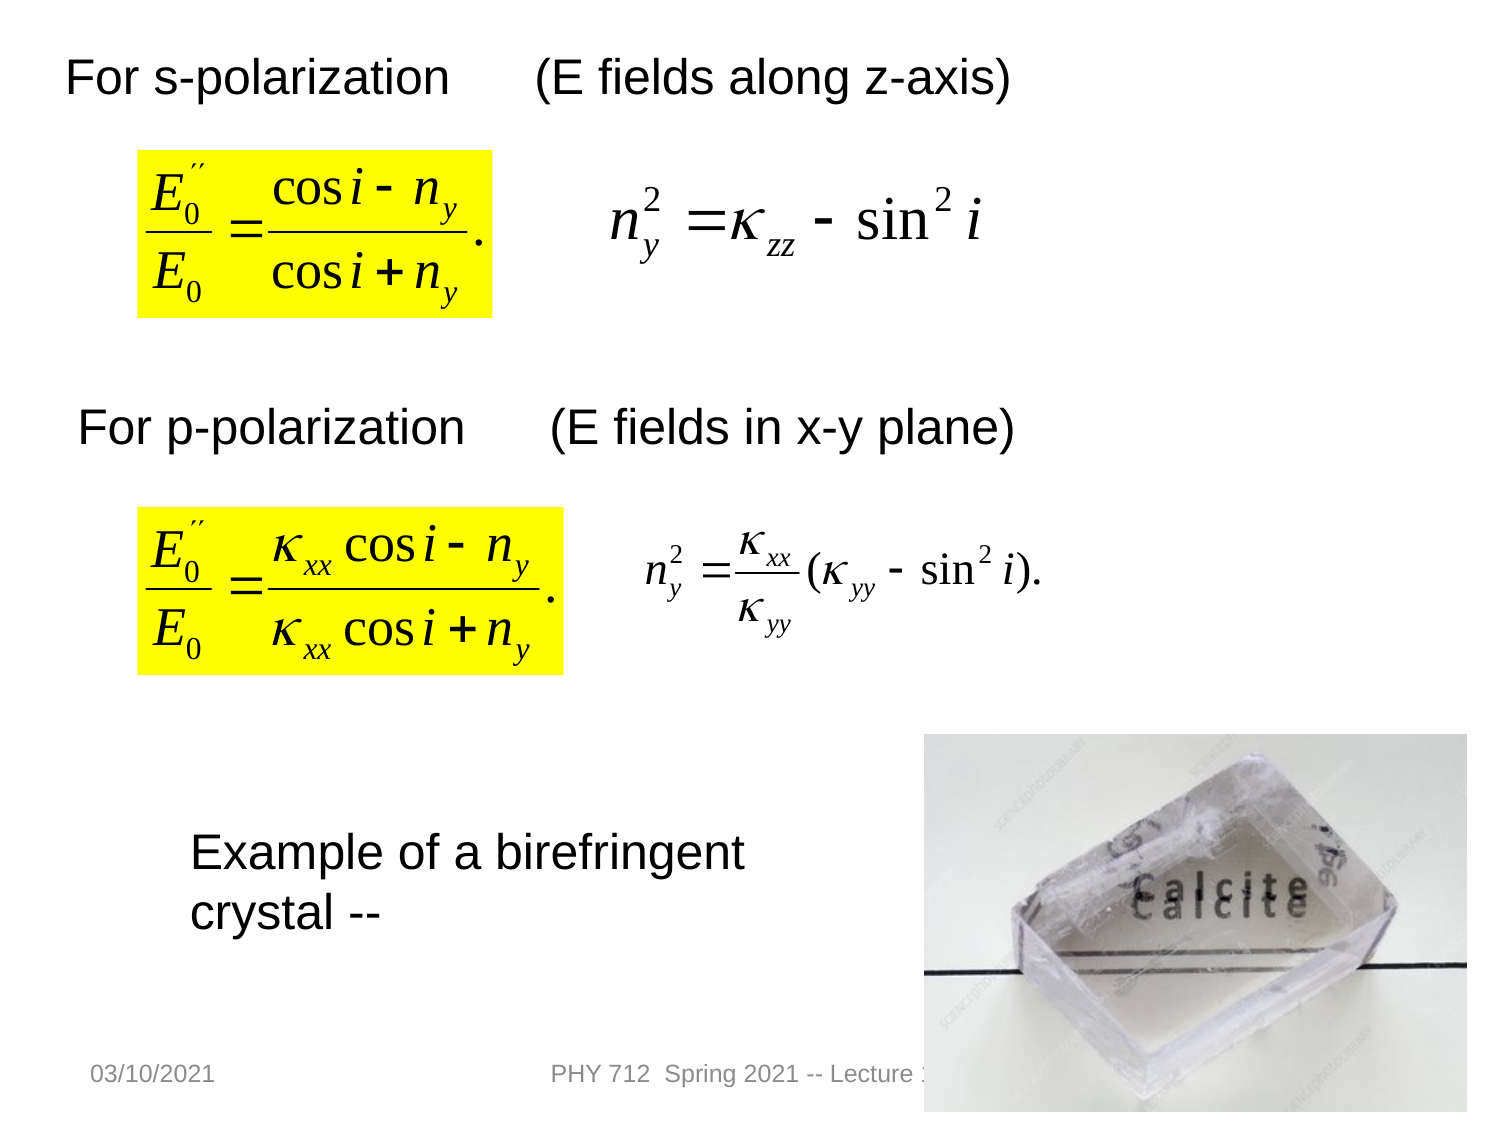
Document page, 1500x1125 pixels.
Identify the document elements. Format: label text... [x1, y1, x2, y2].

footer PHY 712 Spring 2021 -- Lecture 19 [512, 1042, 919, 1103]
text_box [137, 507, 565, 675]
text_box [637, 510, 1049, 647]
text_box For s-polarization (E fields along z-axis) [50, 37, 1288, 113]
text_box For p-polarization (E fields in x-y plane) [62, 386, 1300, 462]
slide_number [75, 1042, 425, 1103]
text_box Example of a birefringent crystal -- [174, 812, 825, 948]
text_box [137, 149, 493, 318]
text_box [599, 171, 1017, 277]
picture [924, 734, 1467, 1112]
